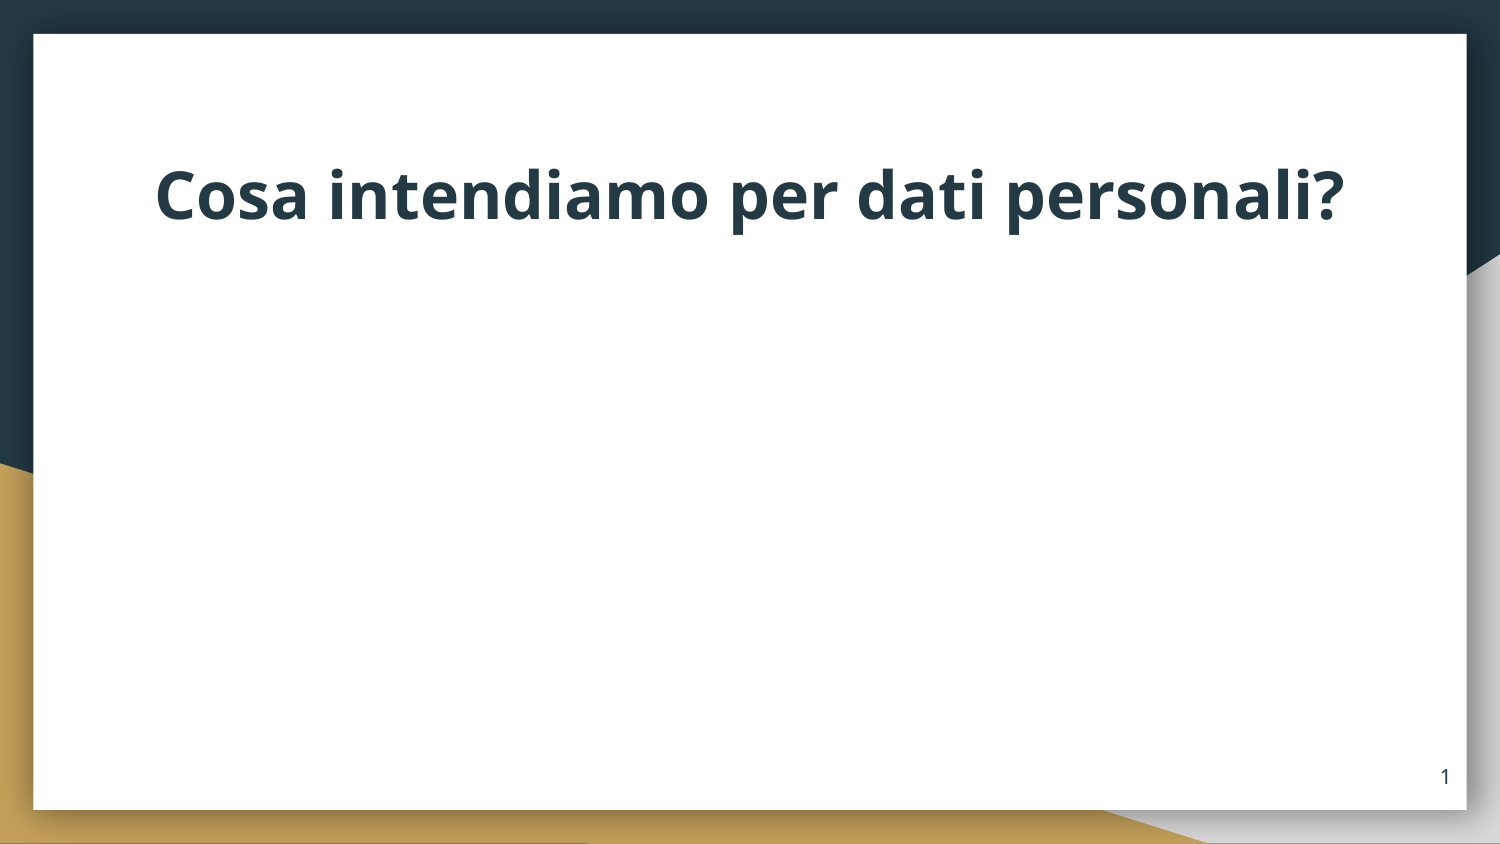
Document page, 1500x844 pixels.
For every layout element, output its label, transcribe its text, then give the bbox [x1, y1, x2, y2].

slide_number 1 [1376, 745, 1467, 810]
title Cosa intendiamo per dati personali? [134, 138, 1366, 296]
